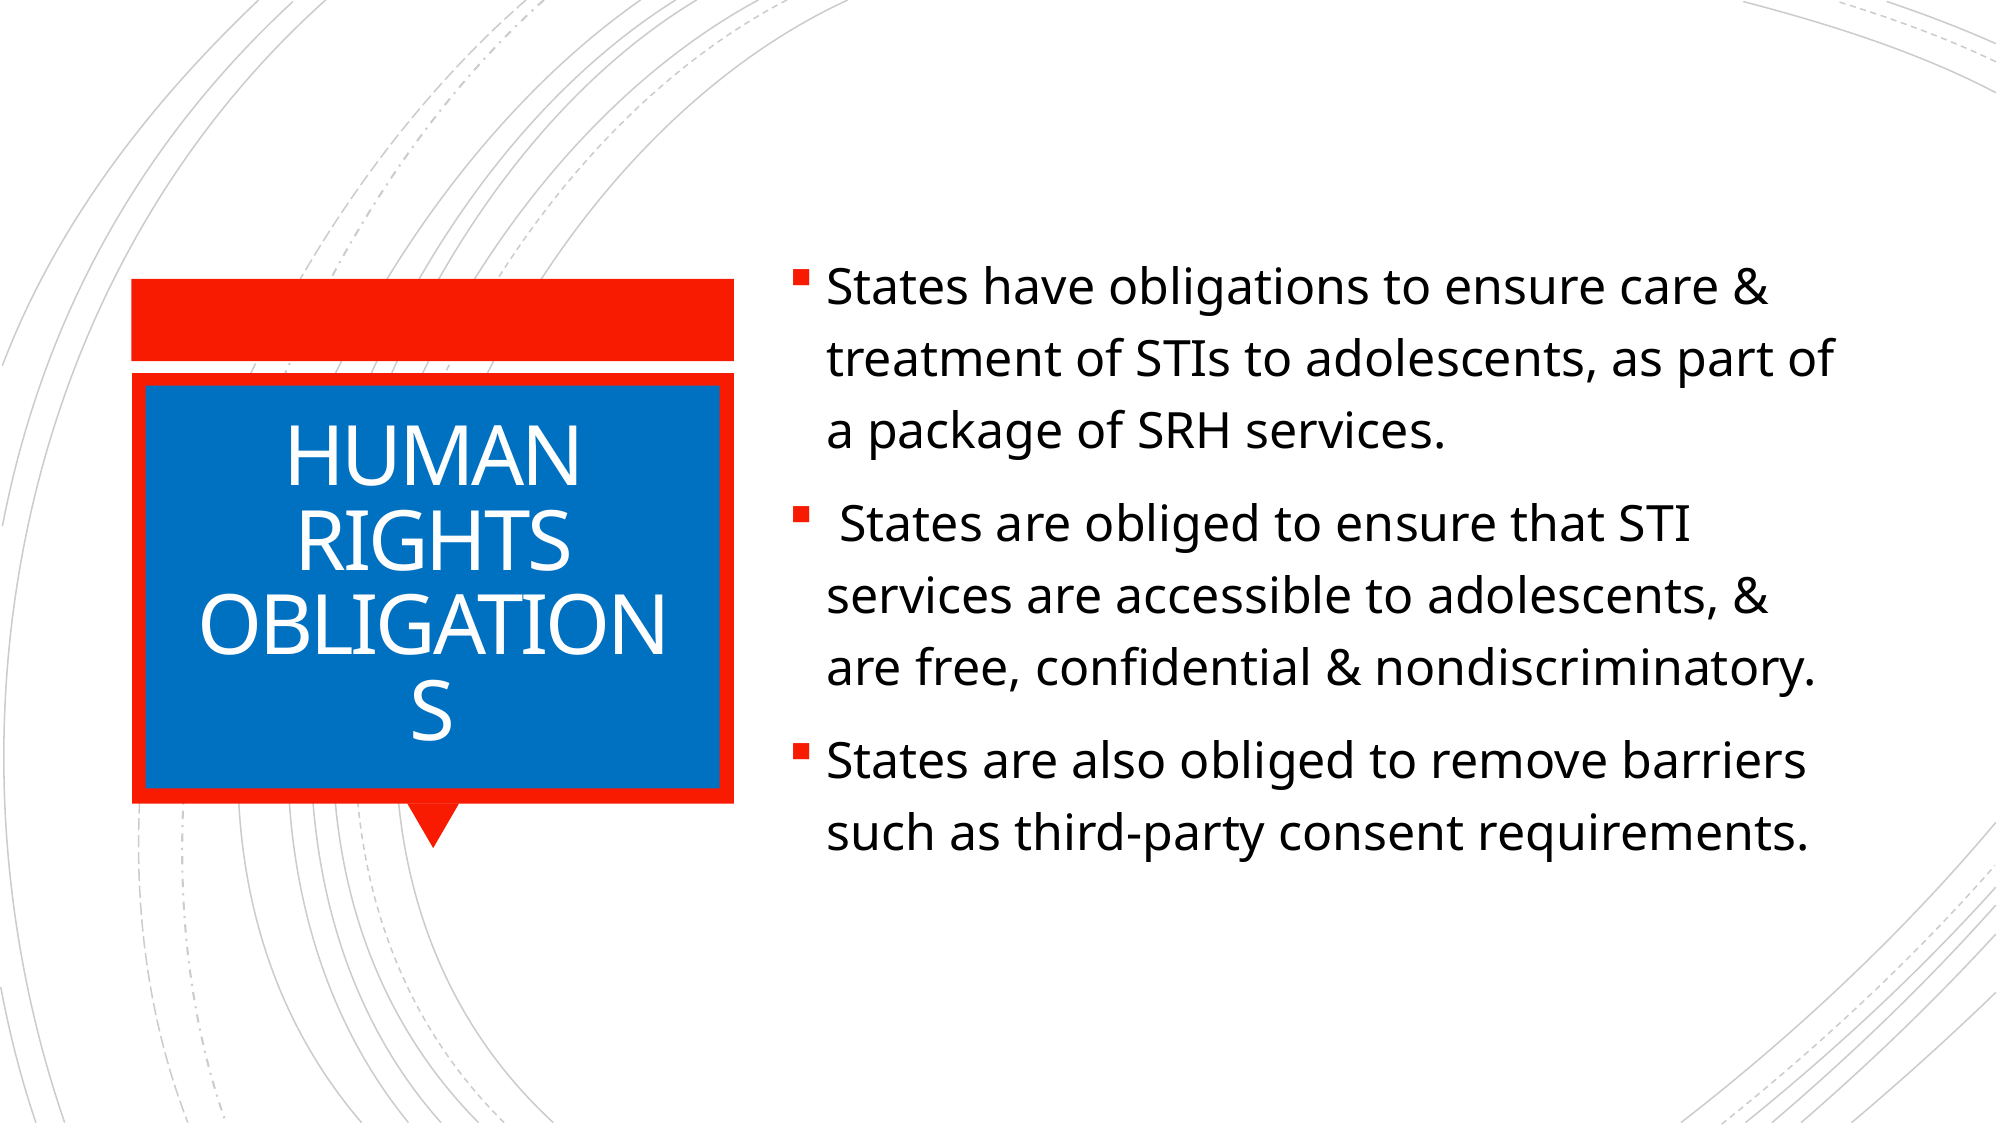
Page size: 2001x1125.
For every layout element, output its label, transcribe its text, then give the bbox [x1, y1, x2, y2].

title HUMAN RIGHTS OBLIGATIONS [145, 385, 720, 789]
list States have obligations to ensure care & treatment of STIs to adolescents, as part of a package of SRH services. States are obliged to ensure that STI services are accessible to adolescents, & are free, confidential & nondiscriminatory. States are also obliged to remove barriers such as third-party consent requirements. [773, 29, 1871, 1074]
